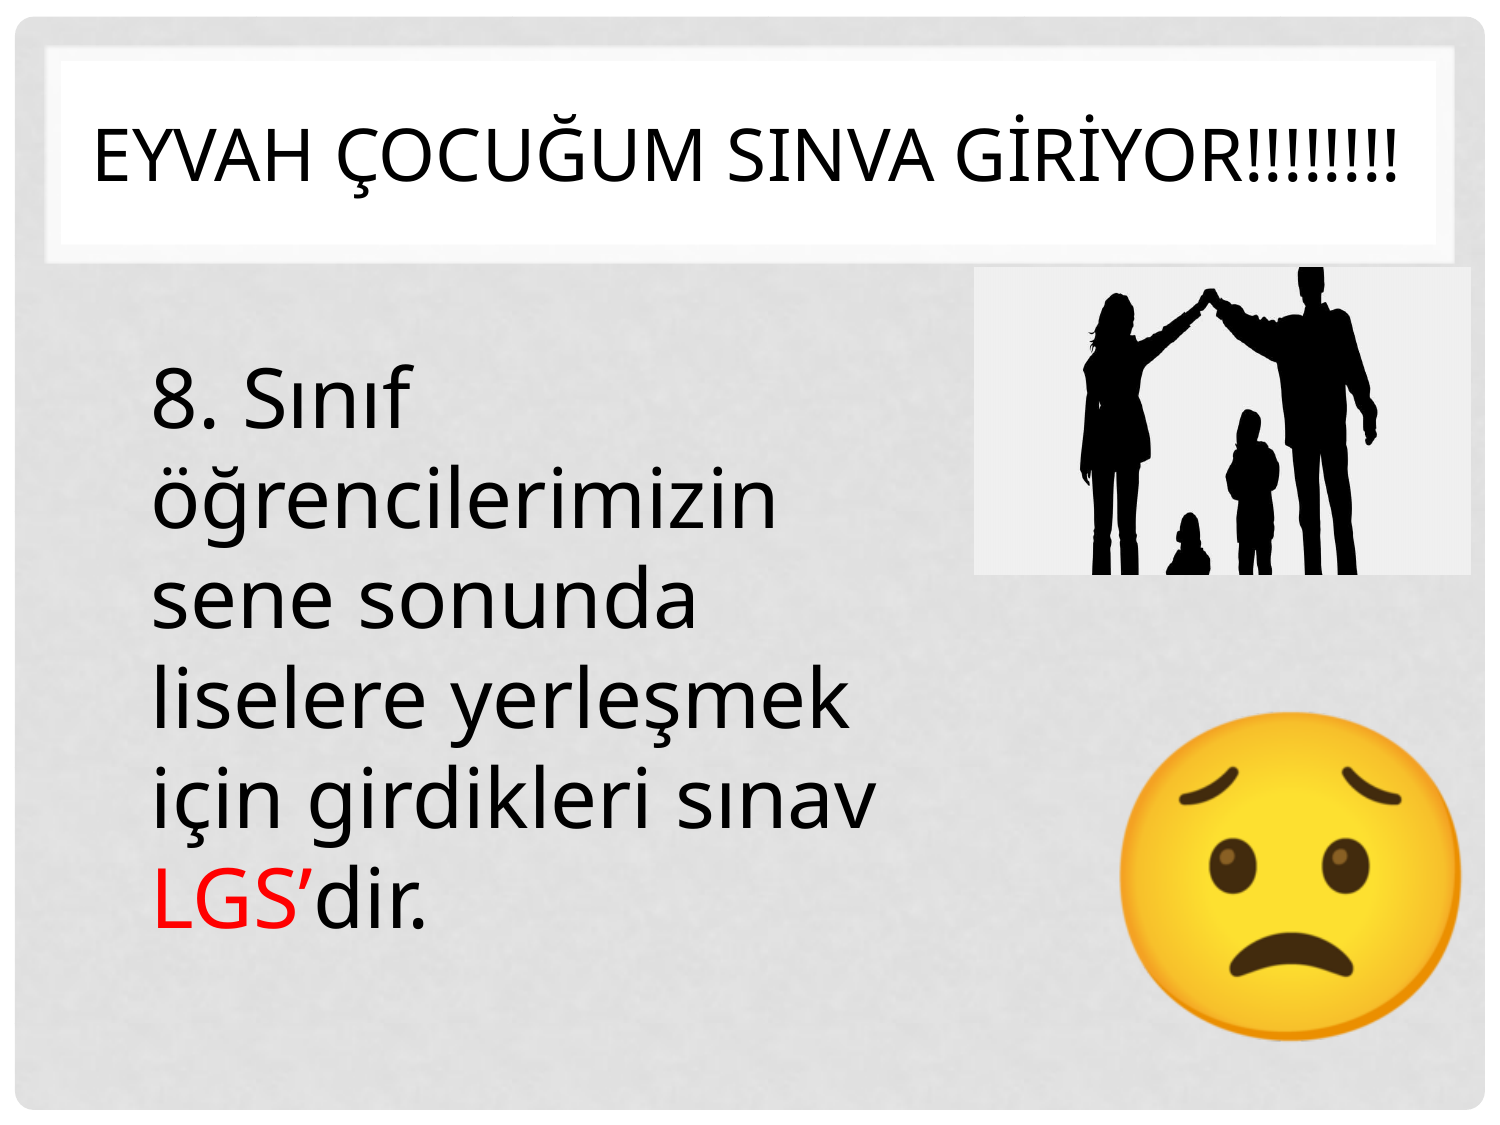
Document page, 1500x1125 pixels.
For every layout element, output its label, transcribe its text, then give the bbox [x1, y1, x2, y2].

text_box 8. Sınıf öğrencilerimizin sene sonunda liselere yerleşmek için girdikleri sınav LGS’dir. [135, 338, 904, 998]
picture [1104, 692, 1480, 1068]
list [974, 266, 1471, 575]
title EYVAH ÇOCUĞUM SINVA GİRİYOR!!!!!!!! [69, 66, 1425, 238]
